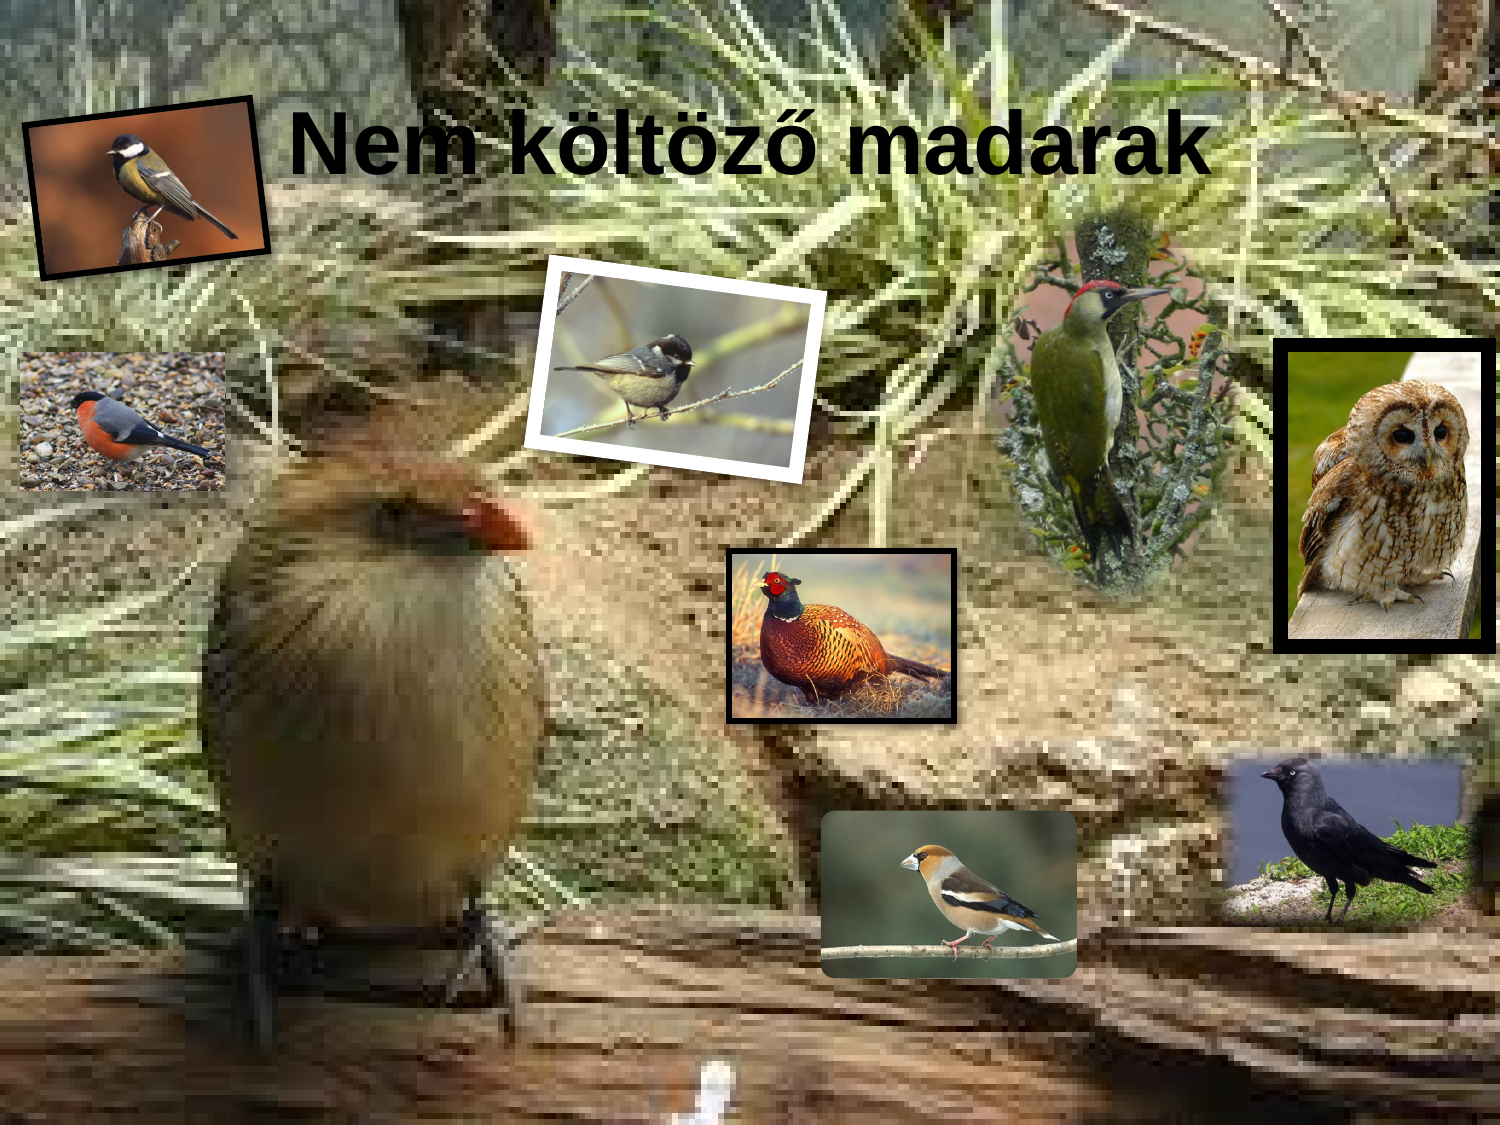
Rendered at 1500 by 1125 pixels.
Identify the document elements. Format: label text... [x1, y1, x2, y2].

title Nem költöző madarak [75, 45, 1425, 233]
picture [0, 0, 1500, 1125]
